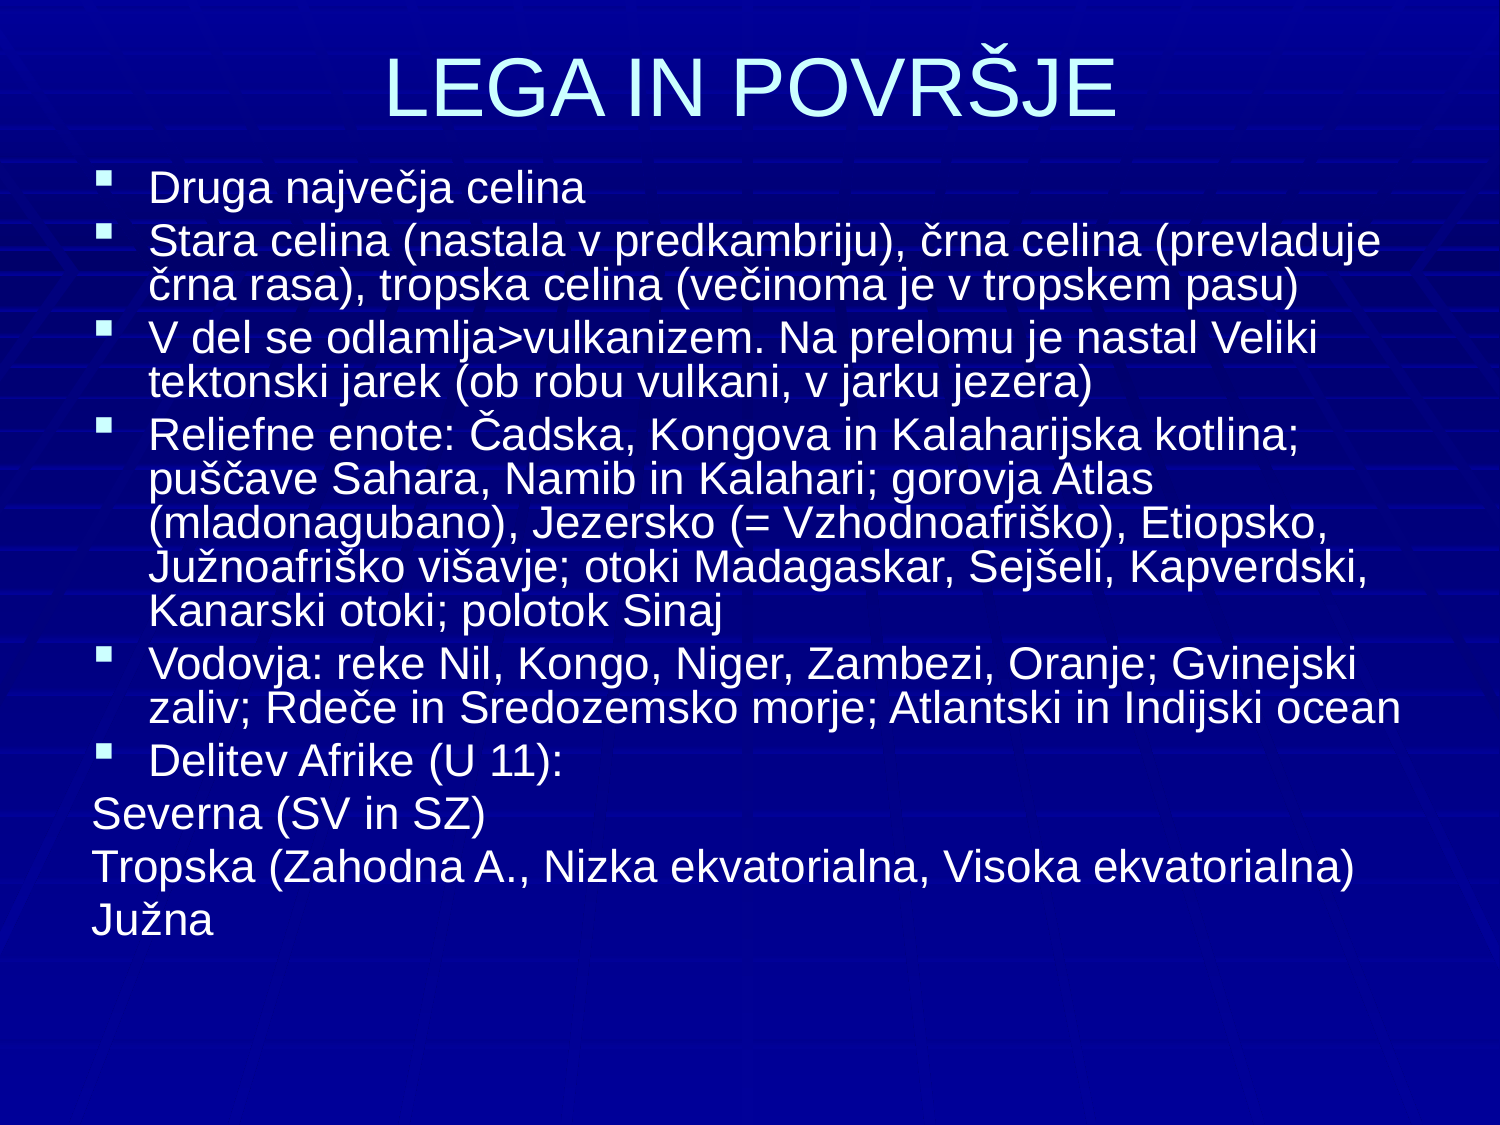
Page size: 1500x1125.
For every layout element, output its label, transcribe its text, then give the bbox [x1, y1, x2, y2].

list Druga največja celina Stara celina (nastala v predkambriju), črna celina (prevladuje črna rasa), tropska celina (večinoma je v tropskem pasu) V del se odlamlja>vulkanizem. Na prelomu je nastal Veliki tektonski jarek (ob robu vulkani, v jarku jezera) Reliefne enote: Čadska, Kongova in Kalaharijska kotlina; puščave Sahara, Namib in Kalahari; gorovja Atlas (mladonagubano), Jezersko (= Vzhodnoafriško), Etiopsko, Južnoafriško višavje; otoki Madagaskar, Sejšeli, Kapverdski, Kanarski otoki; polotok Sinaj Vodovja: reke Nil, Kongo, Niger, Zambezi, Oranje; Gvinejski zaliv; Rdeče in Sredozemsko morje; Atlantski in Indijski ocean Delitev Afrike (U 11): Severna (SV in SZ) Tropska (Zahodna A., Nizka ekvatorialna, Visoka ekvatorialna) Južna [76, 160, 1427, 1064]
title LEGA IN POVRŠJE [76, 42, 1427, 124]
